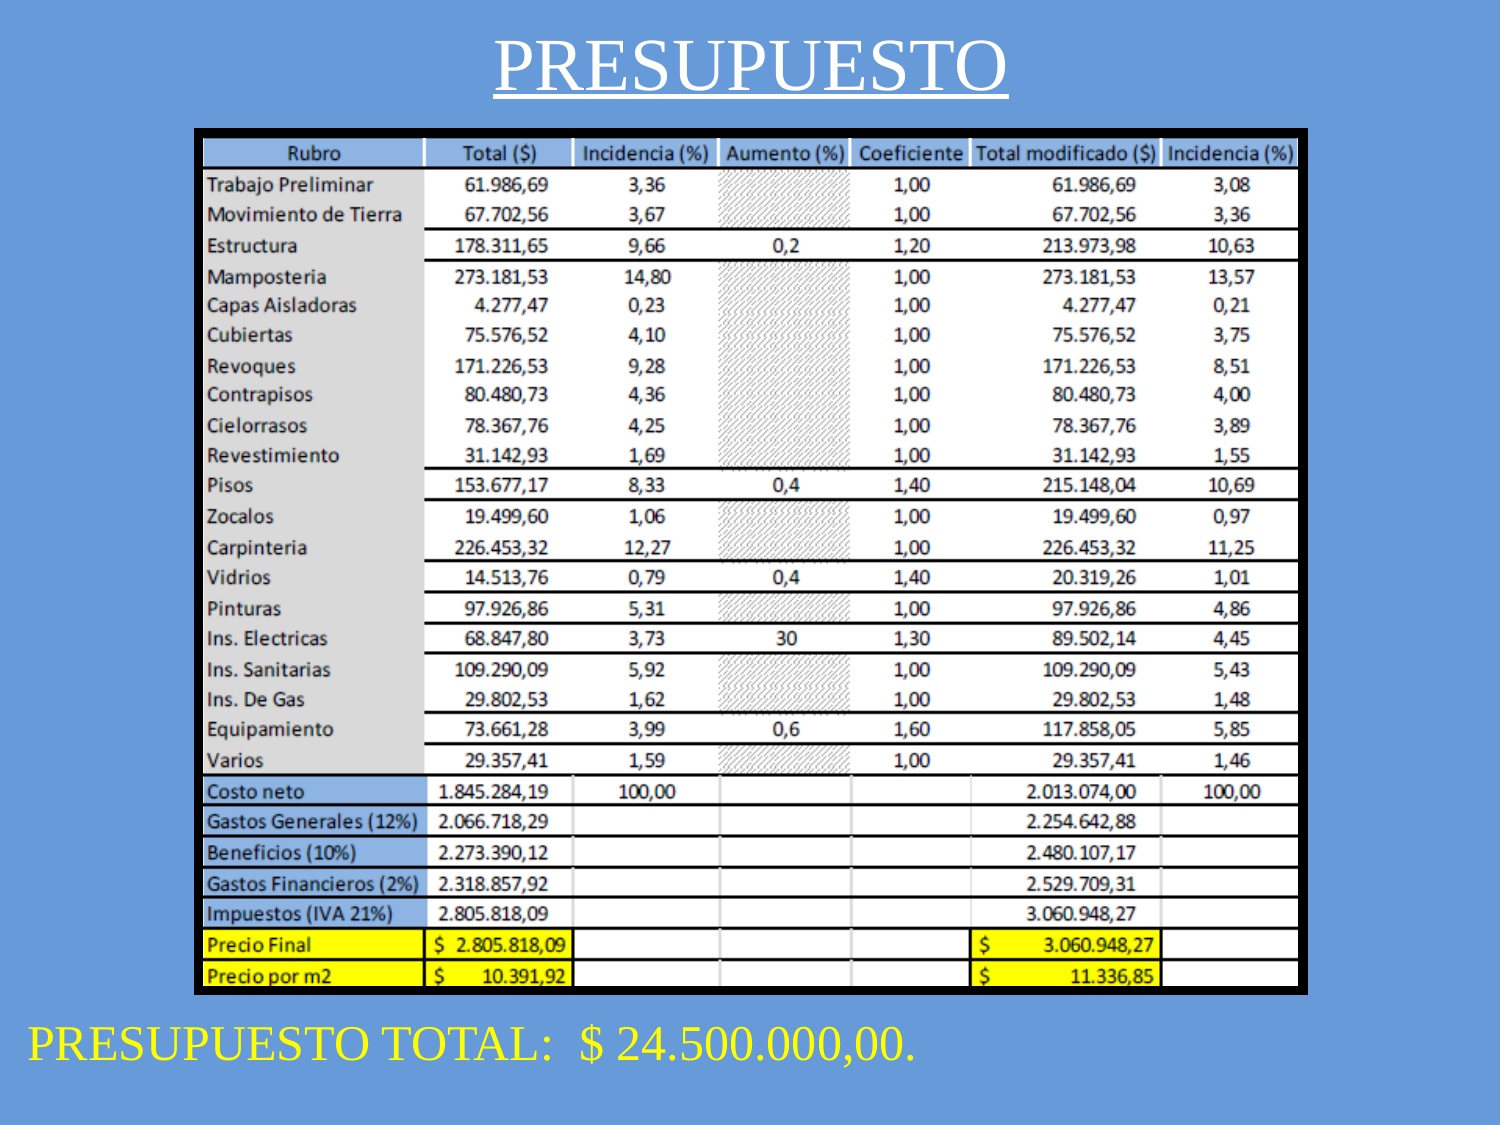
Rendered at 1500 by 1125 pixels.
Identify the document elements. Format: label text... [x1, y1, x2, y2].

picture [202, 137, 1299, 987]
text_box PRESUPUESTO [33, 7, 1469, 113]
text_box PRESUPUESTO TOTAL: $ 24.500.000,00. [12, 1003, 1447, 1079]
